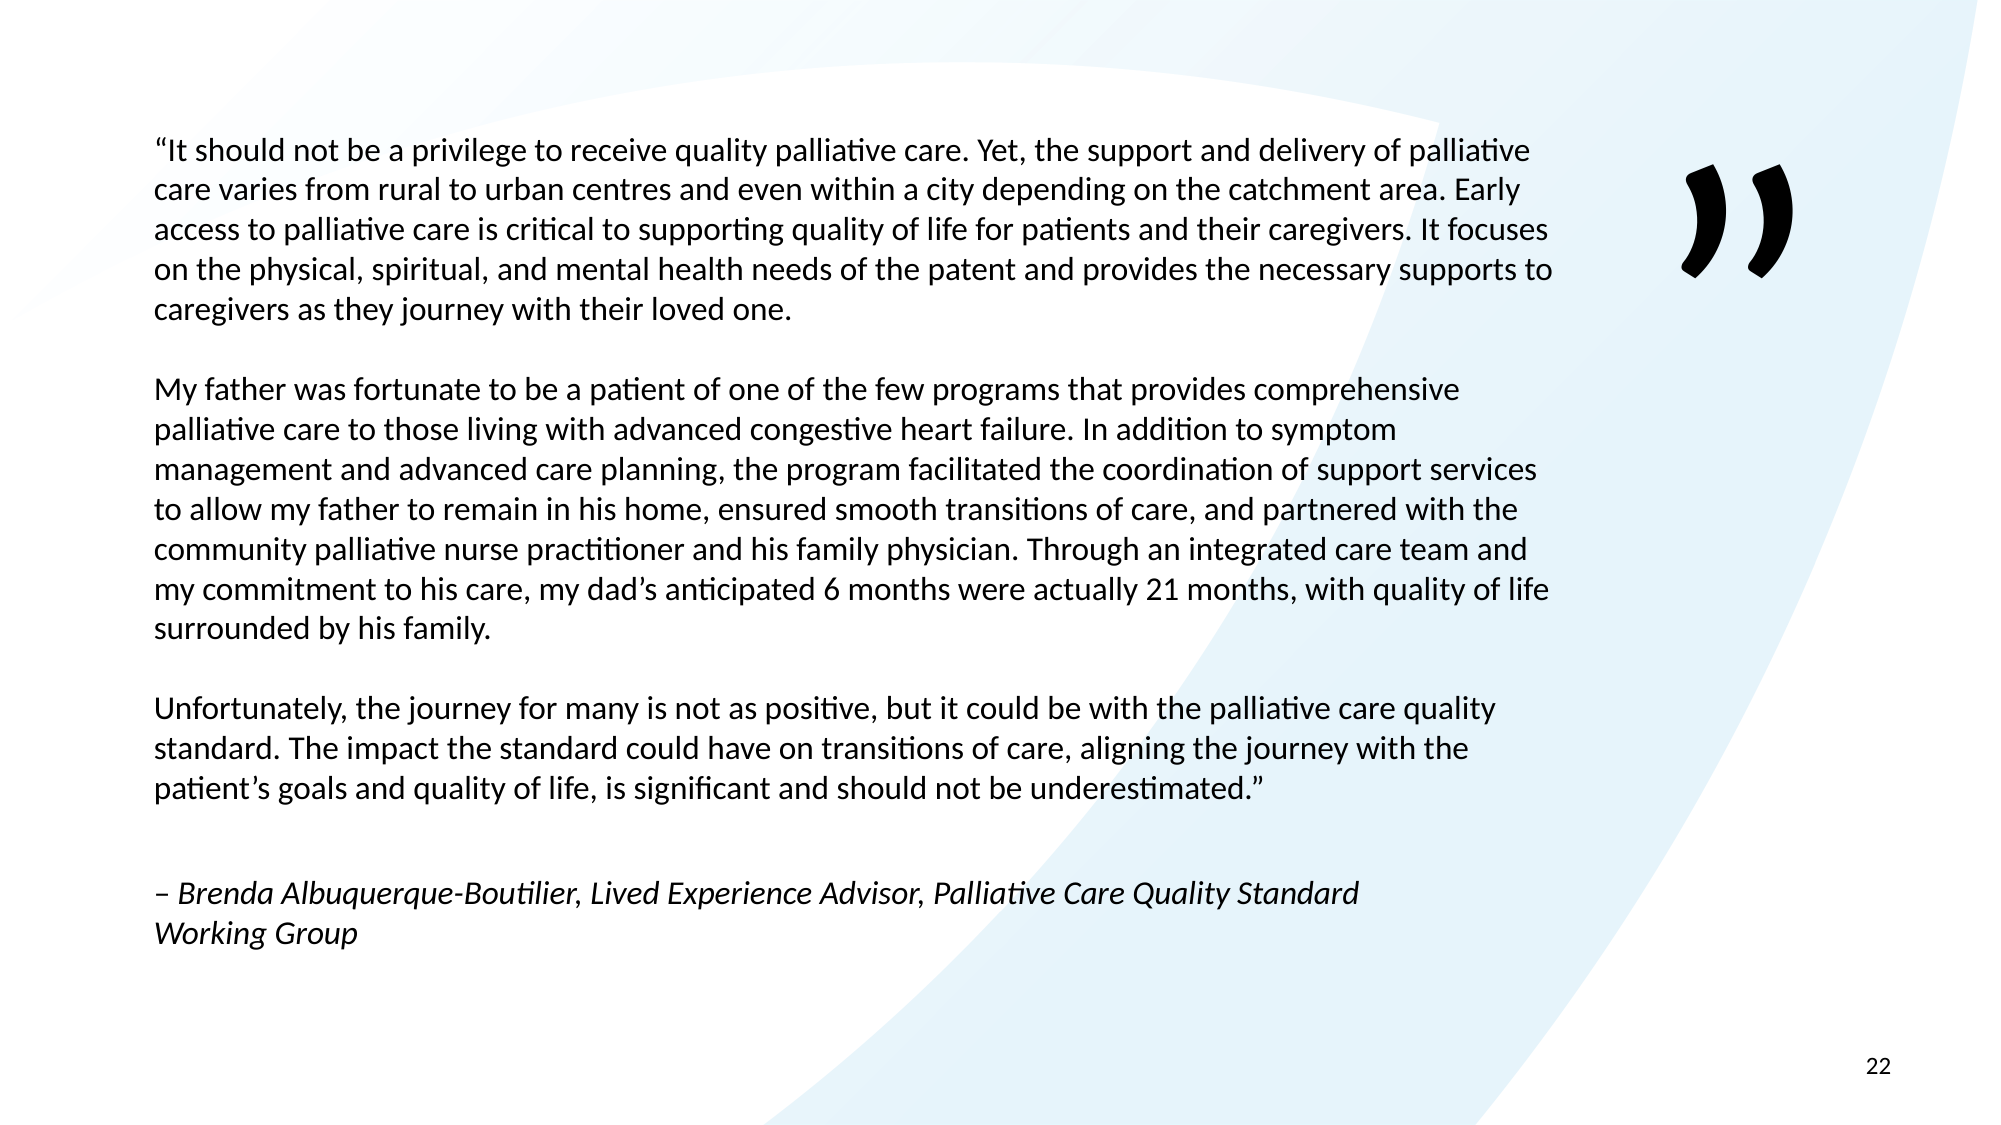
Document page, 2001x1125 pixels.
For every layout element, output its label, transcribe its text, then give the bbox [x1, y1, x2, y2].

picture [0, 0, 2001, 1125]
text_box “It should not be a privilege to receive quality palliative care. Yet, the support and delivery of palliative care varies from rural to urban centres and even within a city depending on the catchment area. Early access to palliative care is critical to supporting quality of life for patients and their caregivers. It focuses on the physical, spiritual, and mental health needs of the patent and provides the necessary supports to caregivers as they journey with their loved one. My father was fortunate to be a patient of one of the few programs that provides comprehensive palliative care to those living with advanced congestive heart failure. In addition to symptom management and advanced care planning, the program facilitated the coordination of support services to allow my father to remain in his home, ensured smooth transitions of care, and partnered with the community palliative nurse practitioner and his family physician. Through an integrated care team and my commitment to his care, my dad’s anticipated 6 months were actually 21 months, with quality of life surrounded by his family. Unfortunately, the journey for many is not as positive, but it could be with the palliative care quality standard. The impact the standard could have on transitions of care, aligning the journey with the patient’s goals and quality of life, is significant and should not be underestimated.” – Brenda Albuquerque-Boutilier, Lived Experience Advisor, Palliative Care Quality Standard Working Group [139, 120, 1583, 1005]
text_box ” [1632, 34, 1822, 563]
text_box 22 [1231, 1042, 1907, 1103]
